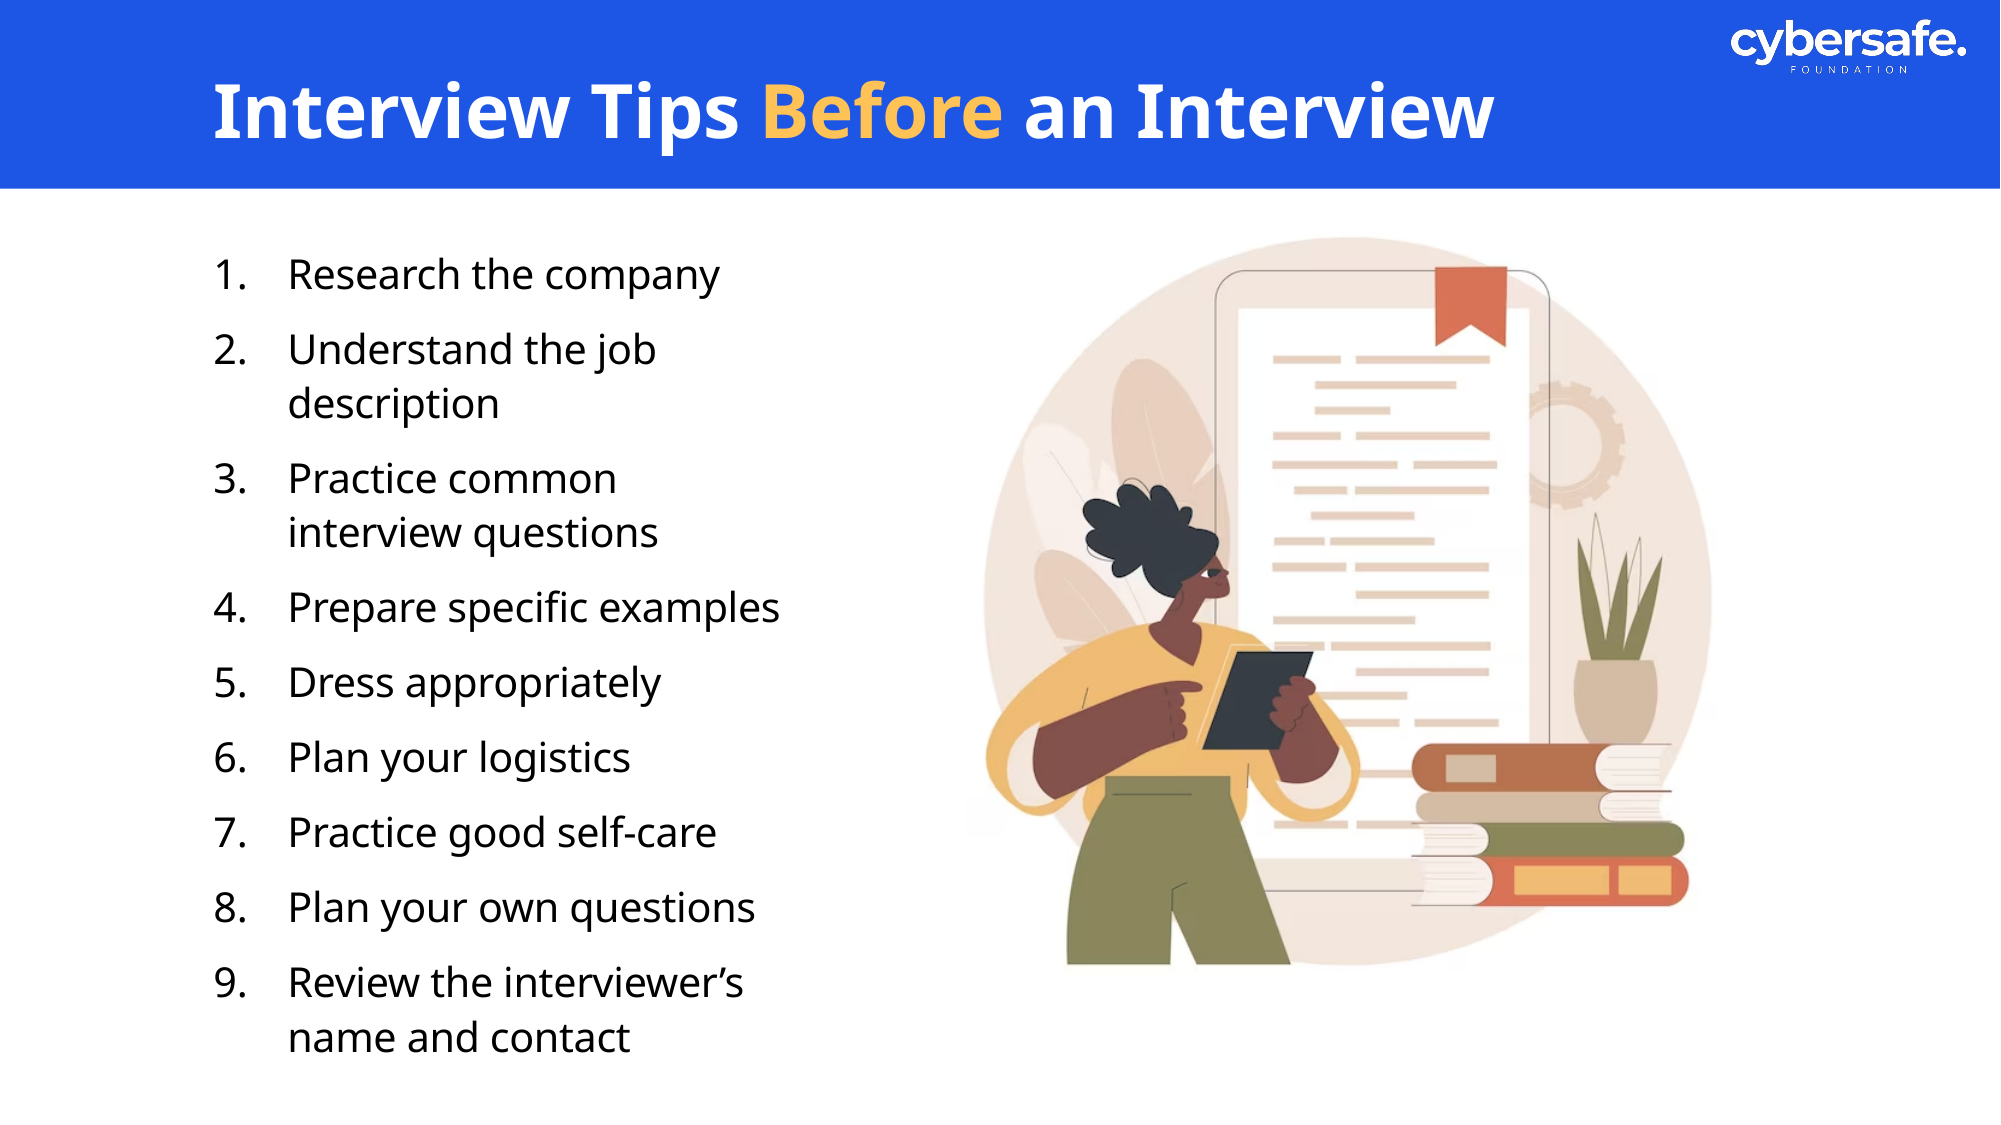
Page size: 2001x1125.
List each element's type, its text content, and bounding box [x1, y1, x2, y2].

picture [1699, 0, 2000, 100]
list Research the company Understand the job description Practice common interview questions Prepare specific examples Dress appropriately Plan your logistics Practice good self-care Plan your own questions Review the interviewer’s name and contact [198, 235, 806, 1069]
title Interview Tips Before an Interview [198, 56, 1845, 184]
picture [851, 208, 1845, 1001]
